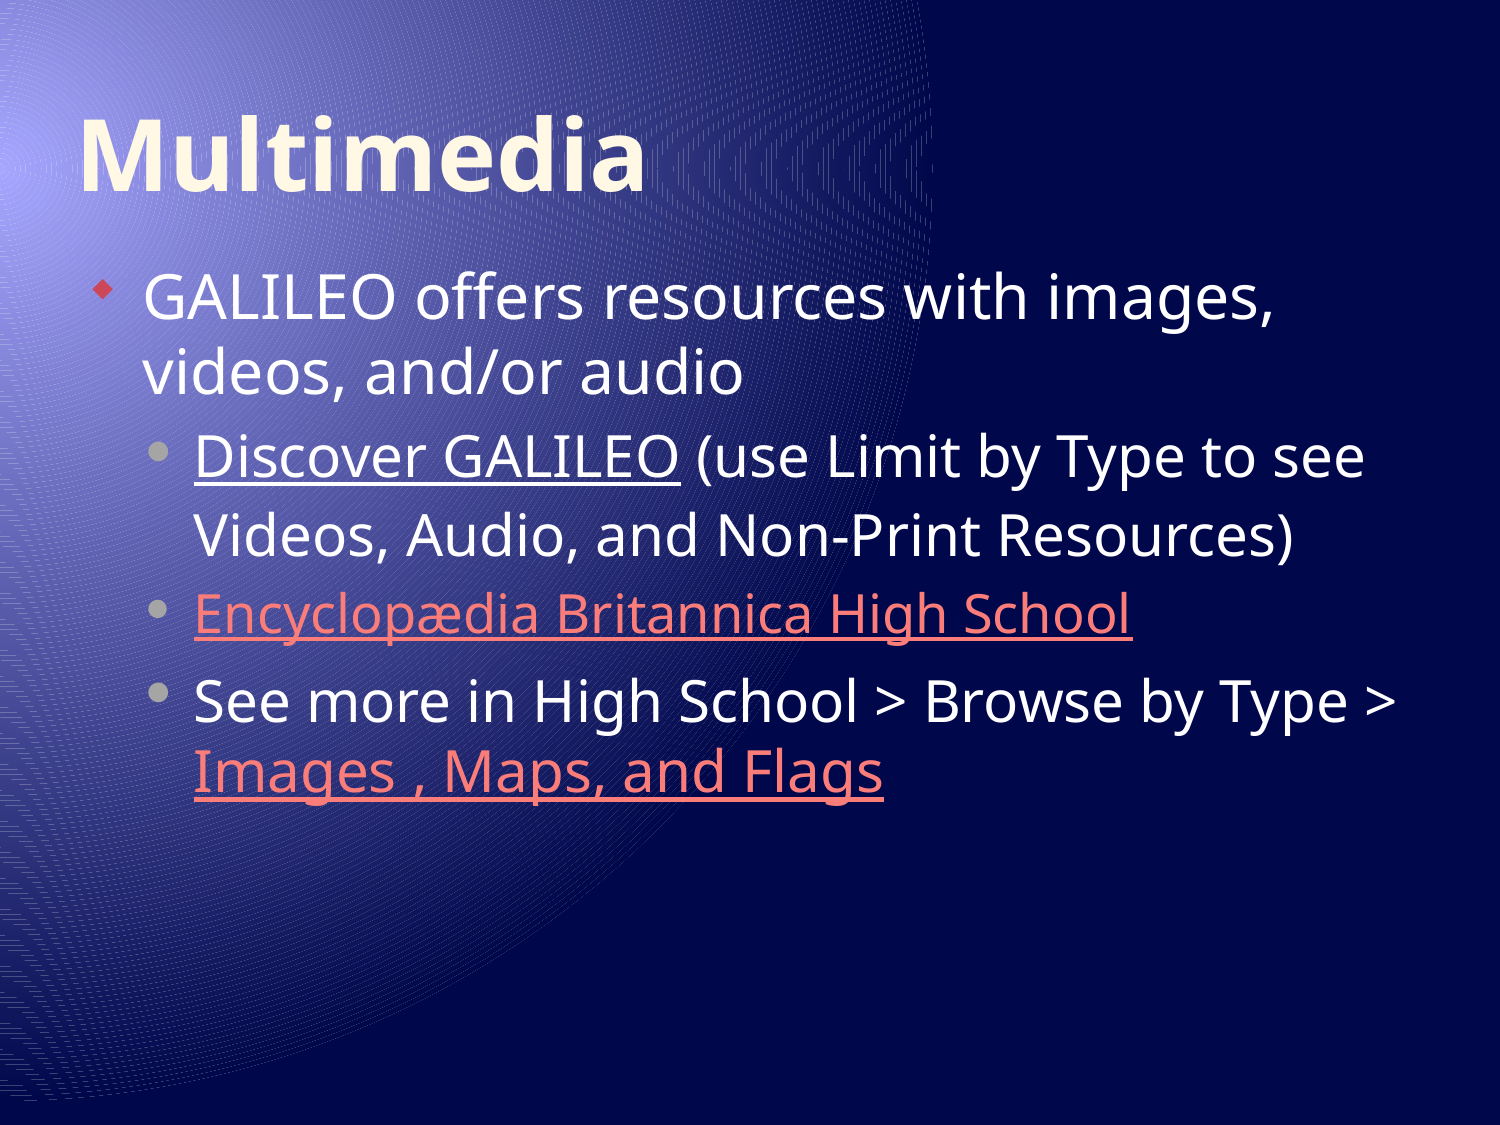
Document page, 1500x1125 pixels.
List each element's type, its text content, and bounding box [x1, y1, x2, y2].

list GALILEO offers resources with images, videos, and/or audio Discover GALILEO (use Limit by Type to see Videos, Audio, and Non-Print Resources) Encyclopædia Britannica High School See more in High School > Browse by Type > Images , Maps, and Flags [75, 249, 1450, 1075]
title Multimedia [75, 62, 1425, 213]
